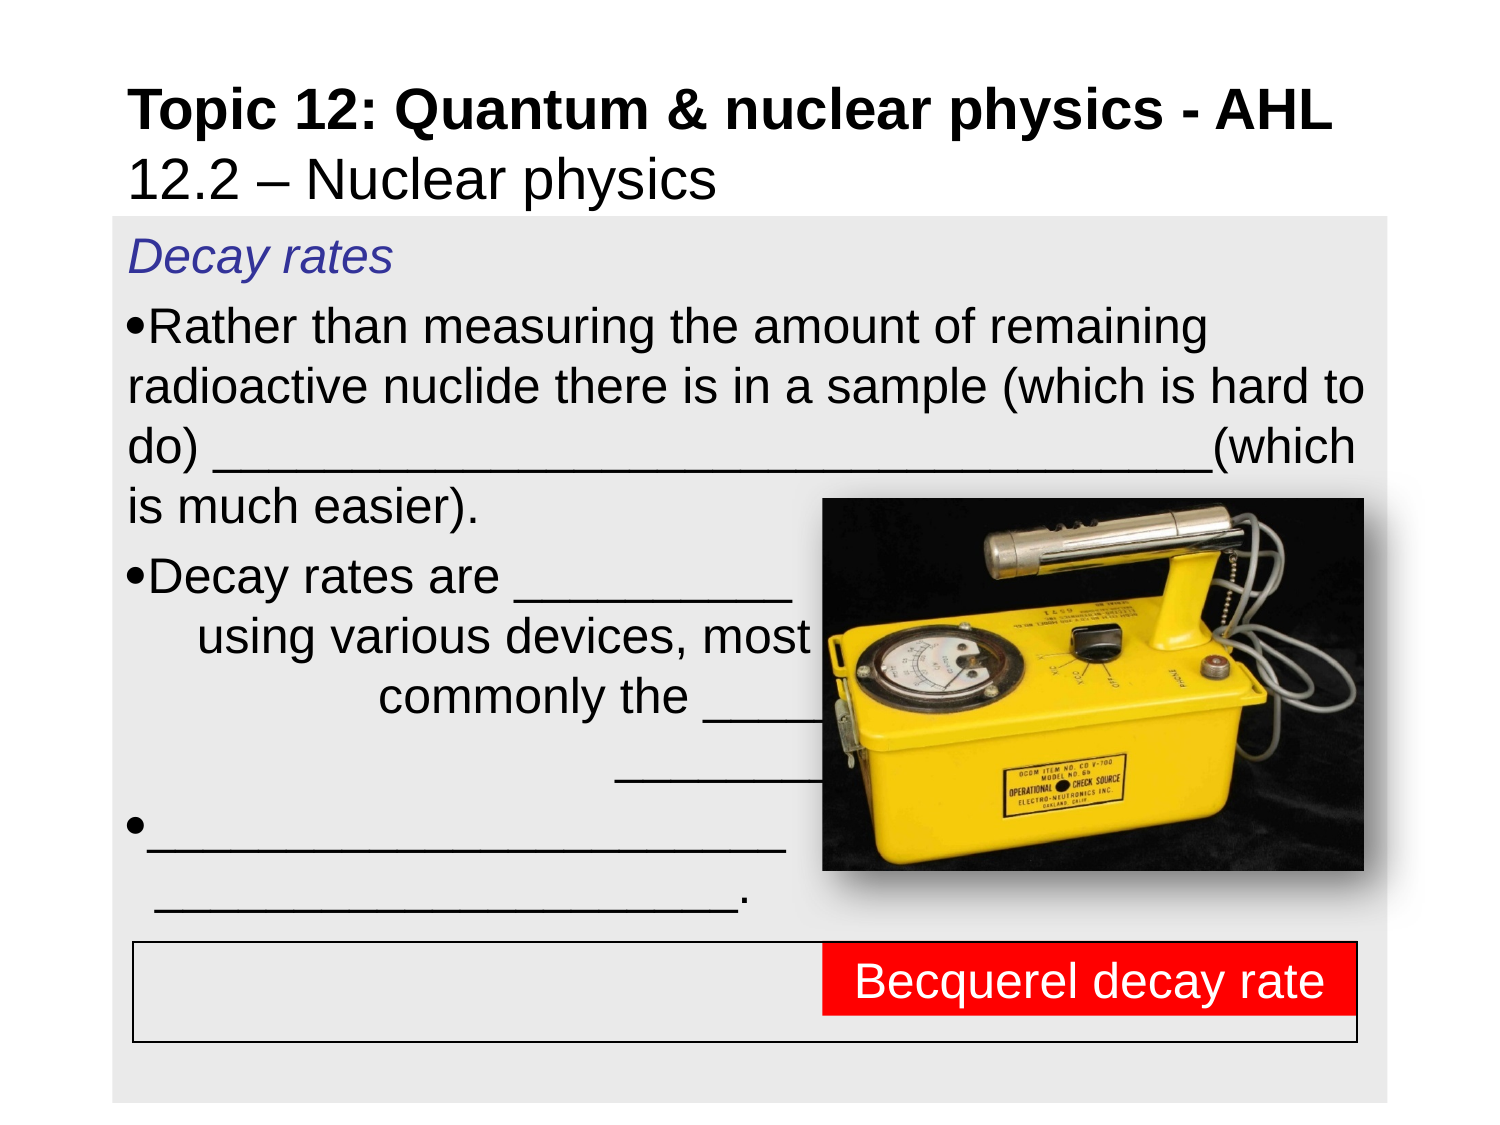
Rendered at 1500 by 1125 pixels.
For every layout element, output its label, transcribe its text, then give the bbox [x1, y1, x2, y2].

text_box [132, 940, 1358, 1046]
picture [822, 498, 1364, 871]
text_box Topic 12: Quantum & nuclear physics - AHL 12.2 – Nuclear physics [112, 67, 1388, 215]
text_box Decay rates Rather than measuring the amount of remaining radioactive nuclide there is in a sample (which is hard to do) ____________________________________(which is much easier). Decay rates are __________ using various devices, most commonly the _____________ _____________. _______________________ _____________________. [112, 216, 1388, 1103]
